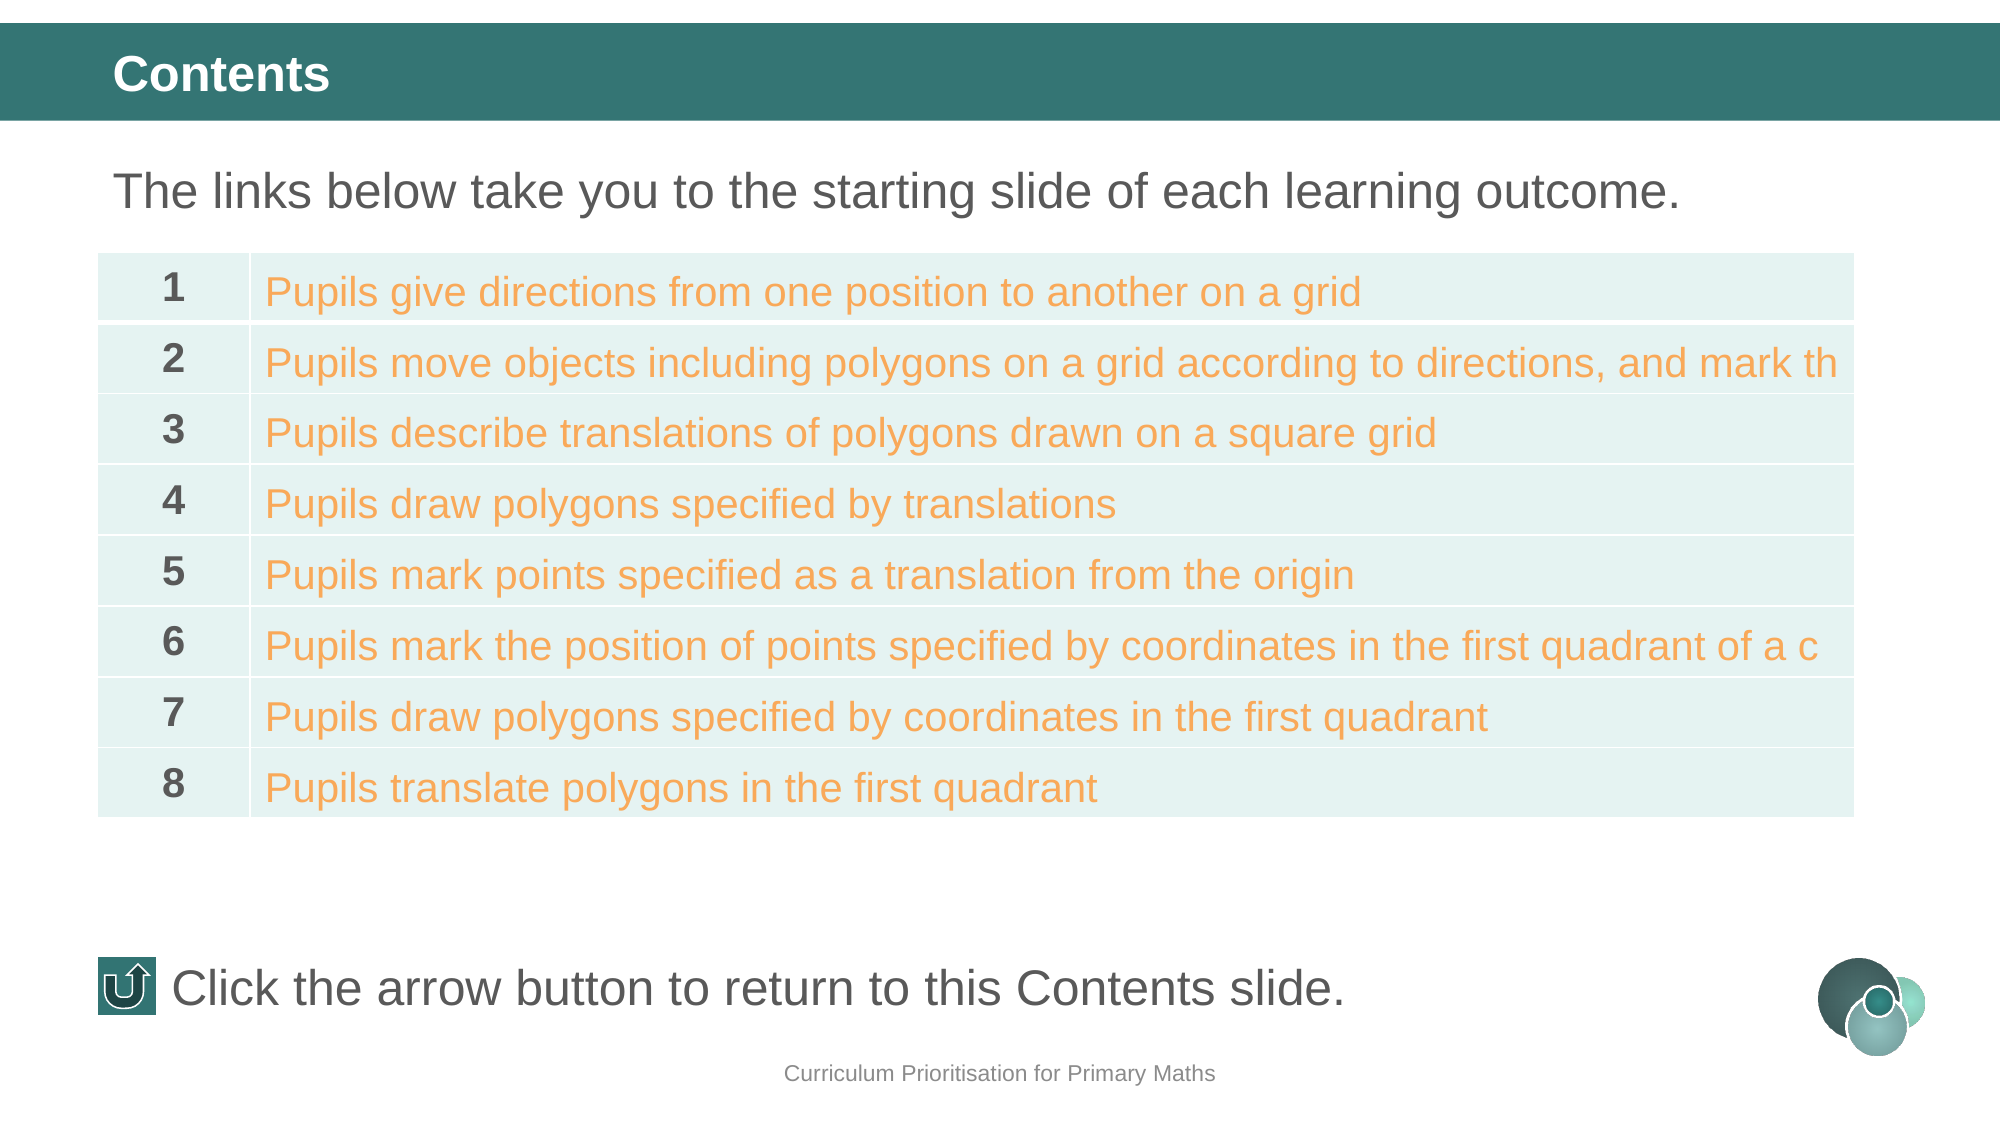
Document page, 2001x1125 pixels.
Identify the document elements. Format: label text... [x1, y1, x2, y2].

table_cell 7 [98, 678, 249, 747]
table_cell Pupils describe translations of polygons drawn on a square grid [251, 394, 1854, 463]
picture [1818, 958, 1925, 1042]
title Contents [97, 40, 1925, 111]
table_cell Pupils mark points specified as a translation from the origin [251, 536, 1854, 605]
table_cell Pupils draw polygons specified by coordinates in the first quadrant [251, 678, 1854, 747]
table_cell 6 [98, 607, 249, 676]
table_cell Pupils mark the position of points specified by coordinates in the first quadrant of a coordinate grid, and write coordinates for already marked points [251, 607, 1854, 676]
text_box [96, 956, 156, 1017]
table_cell Pupils draw polygons specified by translations [251, 465, 1854, 534]
table_cell 8 [98, 748, 249, 817]
table_cell Pupils translate polygons in the first quadrant [251, 748, 1854, 817]
table_cell 4 [98, 465, 249, 534]
table_header Pupils give directions from one position to another on a grid [251, 253, 1854, 320]
footer Curriculum Prioritisation for Primary Maths [0, 1042, 2000, 1103]
text_box The links below take you to the starting slide of each learning outcome. [97, 138, 1925, 665]
table_header 1 [98, 253, 249, 320]
table_cell Pupils move objects including polygons on a grid according to directions, and mark the new position [251, 325, 1854, 393]
table_cell 5 [98, 536, 249, 605]
table_cell 2 [98, 325, 249, 393]
table_cell 3 [98, 394, 249, 463]
text_box Click the arrow button to return to this Contents slide. [156, 948, 1855, 1024]
